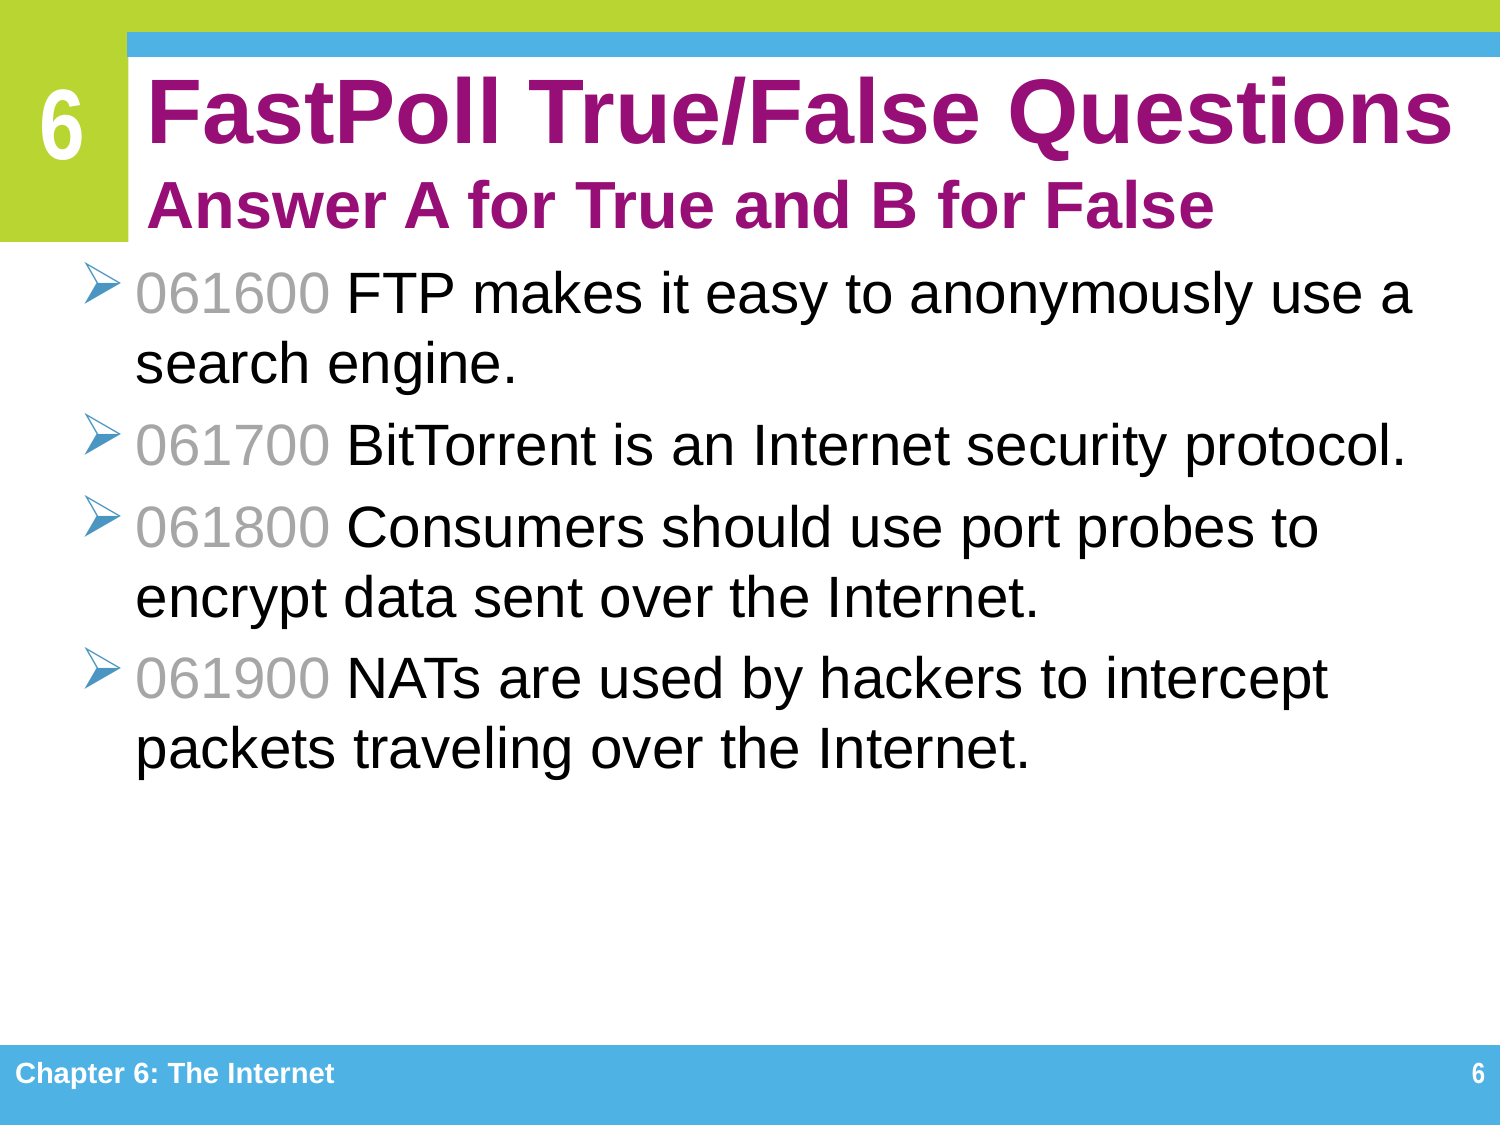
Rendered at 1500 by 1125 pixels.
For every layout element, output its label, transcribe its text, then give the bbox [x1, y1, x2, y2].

footer Chapter 6: The Internet [0, 1046, 1149, 1125]
title FastPoll True/False Questions Answer A for True and B for False [131, 60, 1500, 233]
slide_number 6 [1149, 1046, 1500, 1125]
list 061600 FTP makes it easy to anonymously use a search engine. 061700 BitTorrent is an Internet security protocol. 061800 Consumers should use port probes to encrypt data sent over the Internet. 061900 NATs are used by hackers to intercept packets traveling over the Internet. [64, 247, 1500, 1006]
